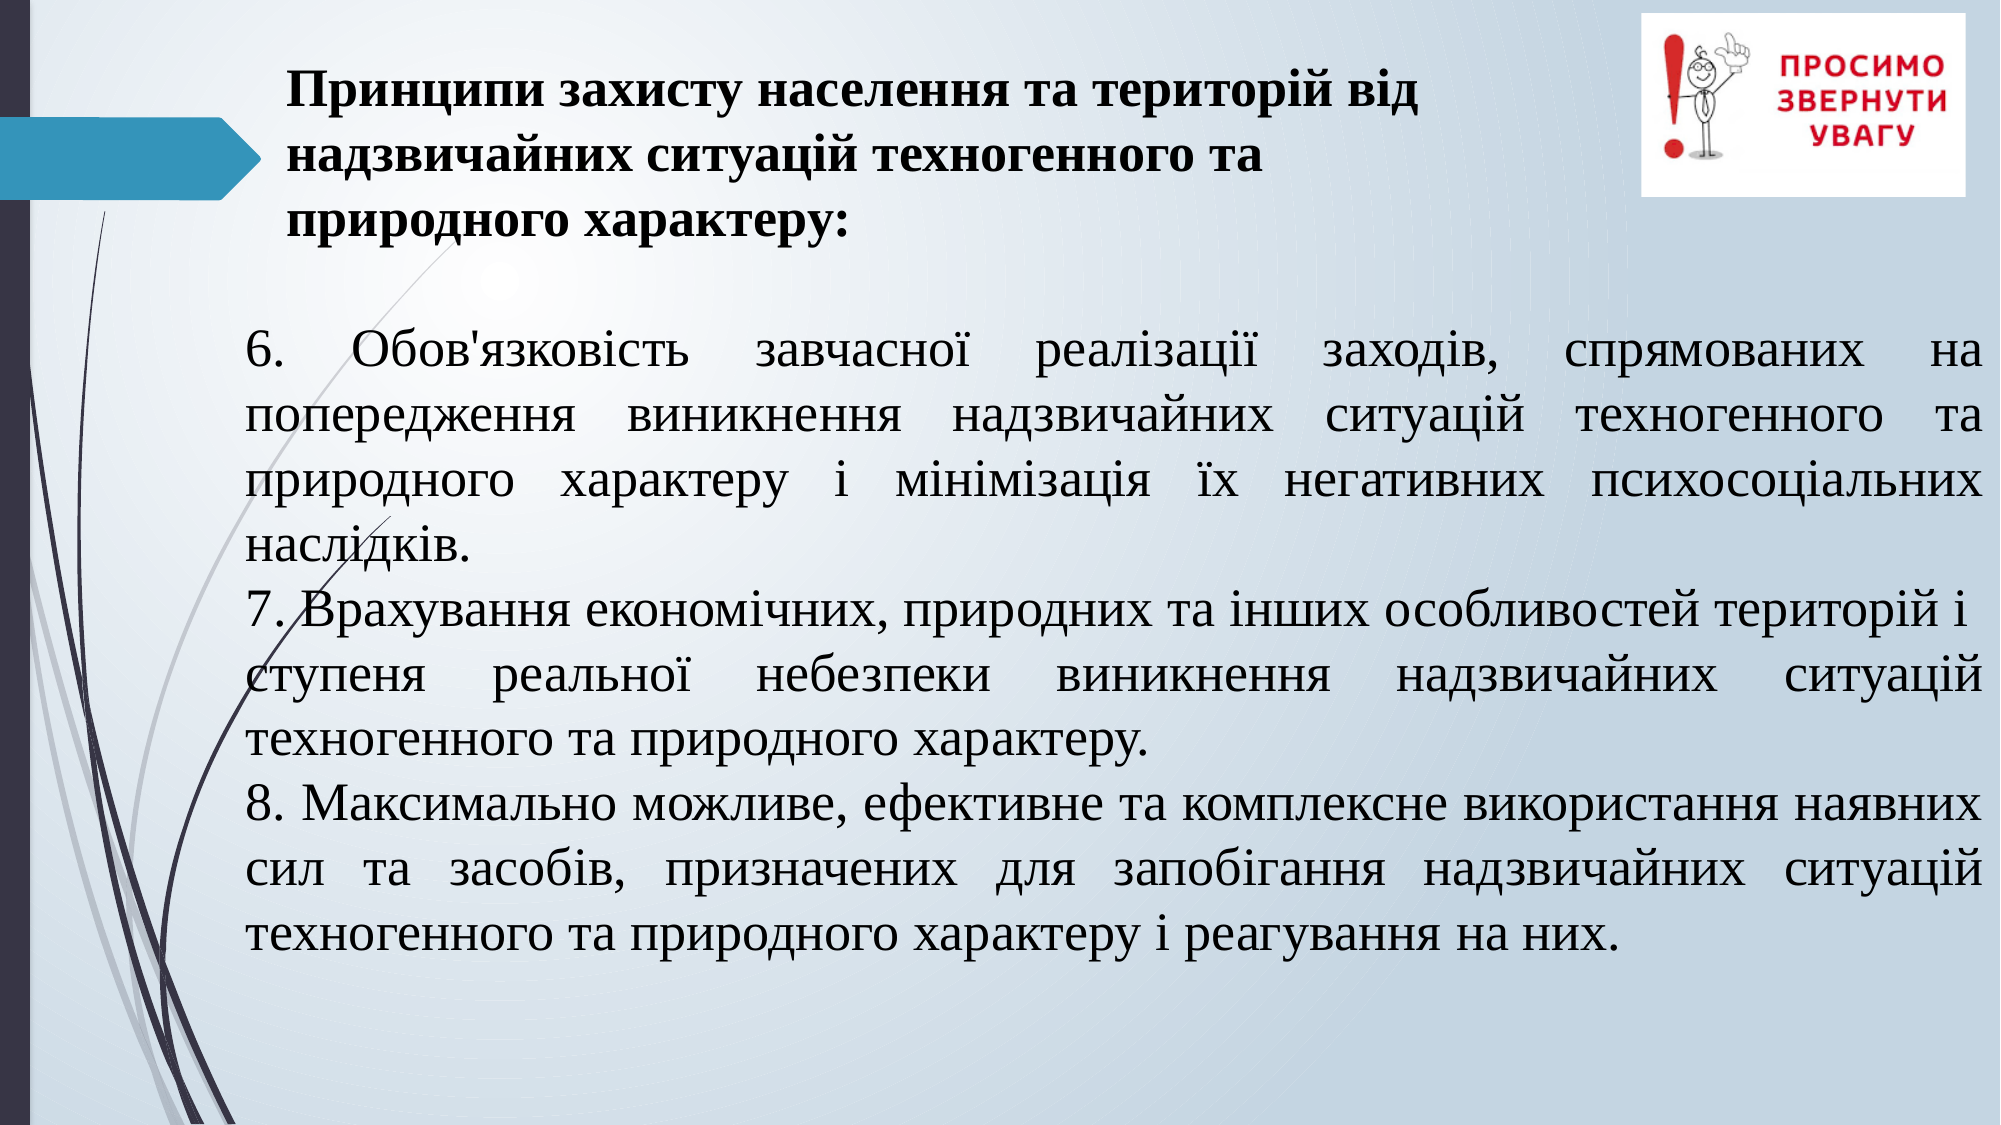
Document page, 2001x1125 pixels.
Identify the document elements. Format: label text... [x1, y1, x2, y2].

picture [1640, 13, 1966, 197]
text_box Принципи захисту населення та територій від надзвичайних ситуацій техногенного та природного характеру: 6. Обов'язковість завчасної реалізації заходів, спрямованих на попередження виникнення надзвичайних ситуацій техногенного та природного характеру і мінімізація їх негативних психосоціальних наслідків. 7. Врахування економічних, природних та інших особливостей територій і ступеня реальної небезпеки виникнення надзвичайних ситуацій техногенного та природного характеру. 8. Максимально можливе, ефективне та комплексне використання наявних сил та засобів, призначених для запобігання надзвичайних ситуацій техногенного та природного характеру і реагування на них. [231, 44, 2000, 969]
